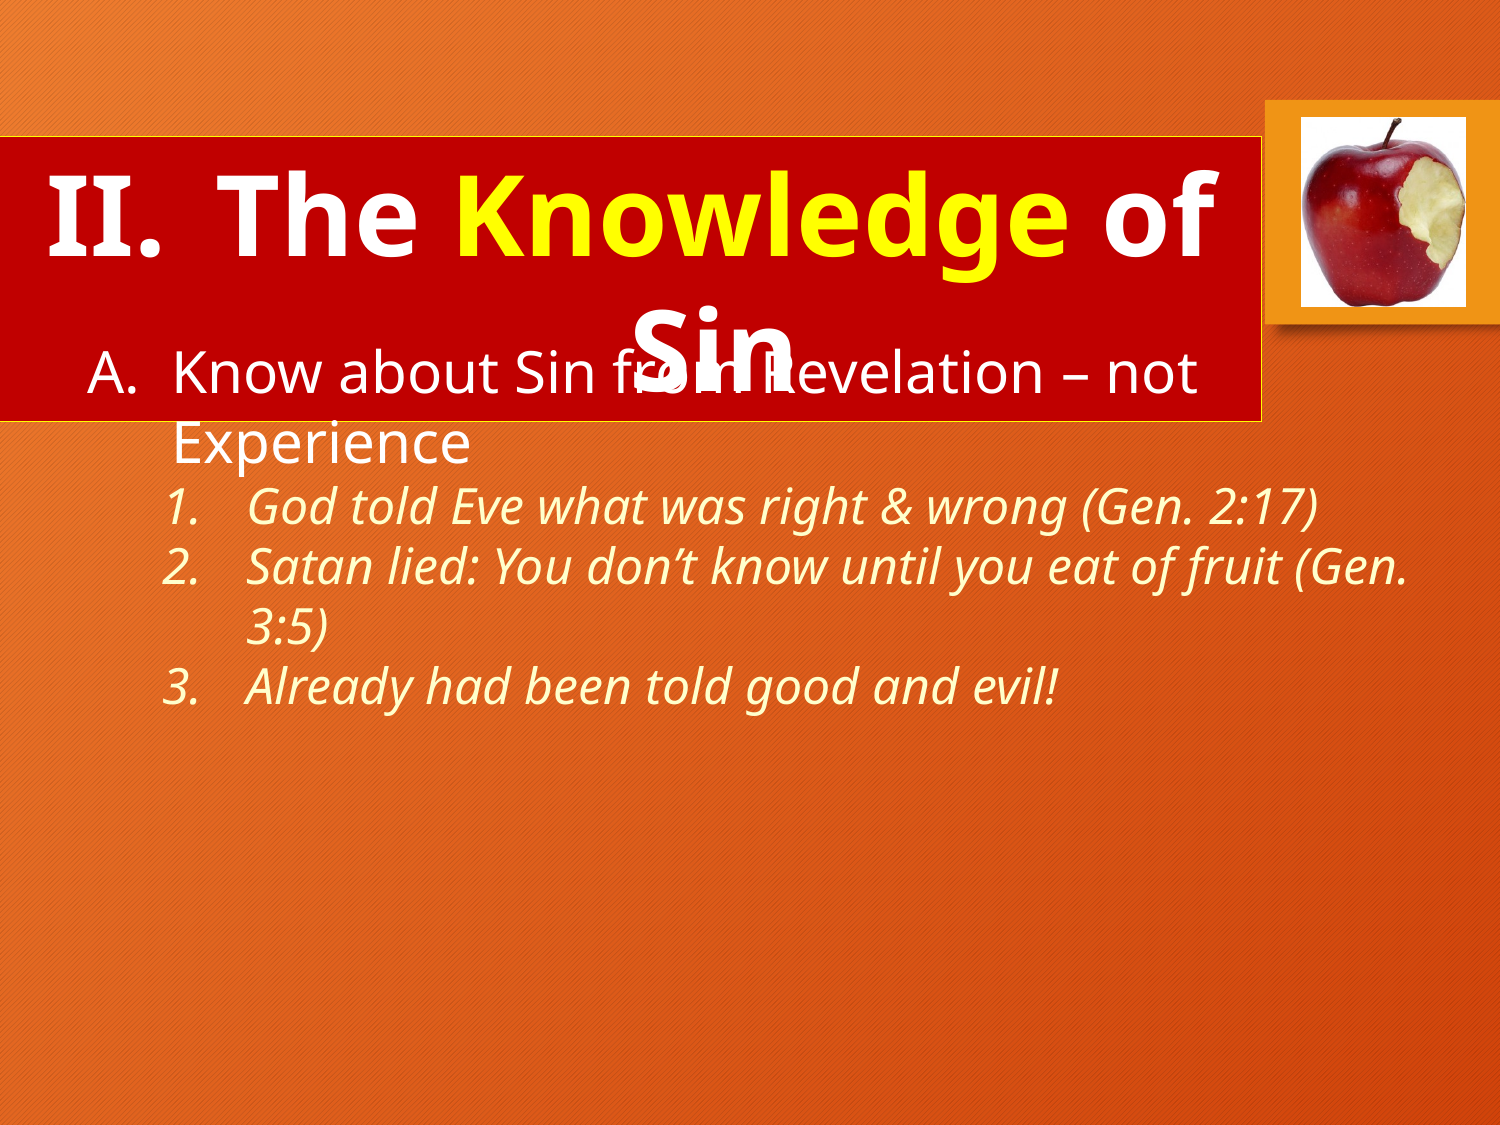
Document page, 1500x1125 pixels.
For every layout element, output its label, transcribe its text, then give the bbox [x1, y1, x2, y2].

text_box The Knowledge of Sin [0, 136, 1262, 422]
text_box Know about Sin from Revelation – not Experience God told Eve what was right & wrong (Gen. 2:17) Satan lied: You don’t know until you eat of fruit (Gen. 3:5) Already had been told good and evil! [72, 327, 1500, 723]
picture [1301, 117, 1466, 307]
